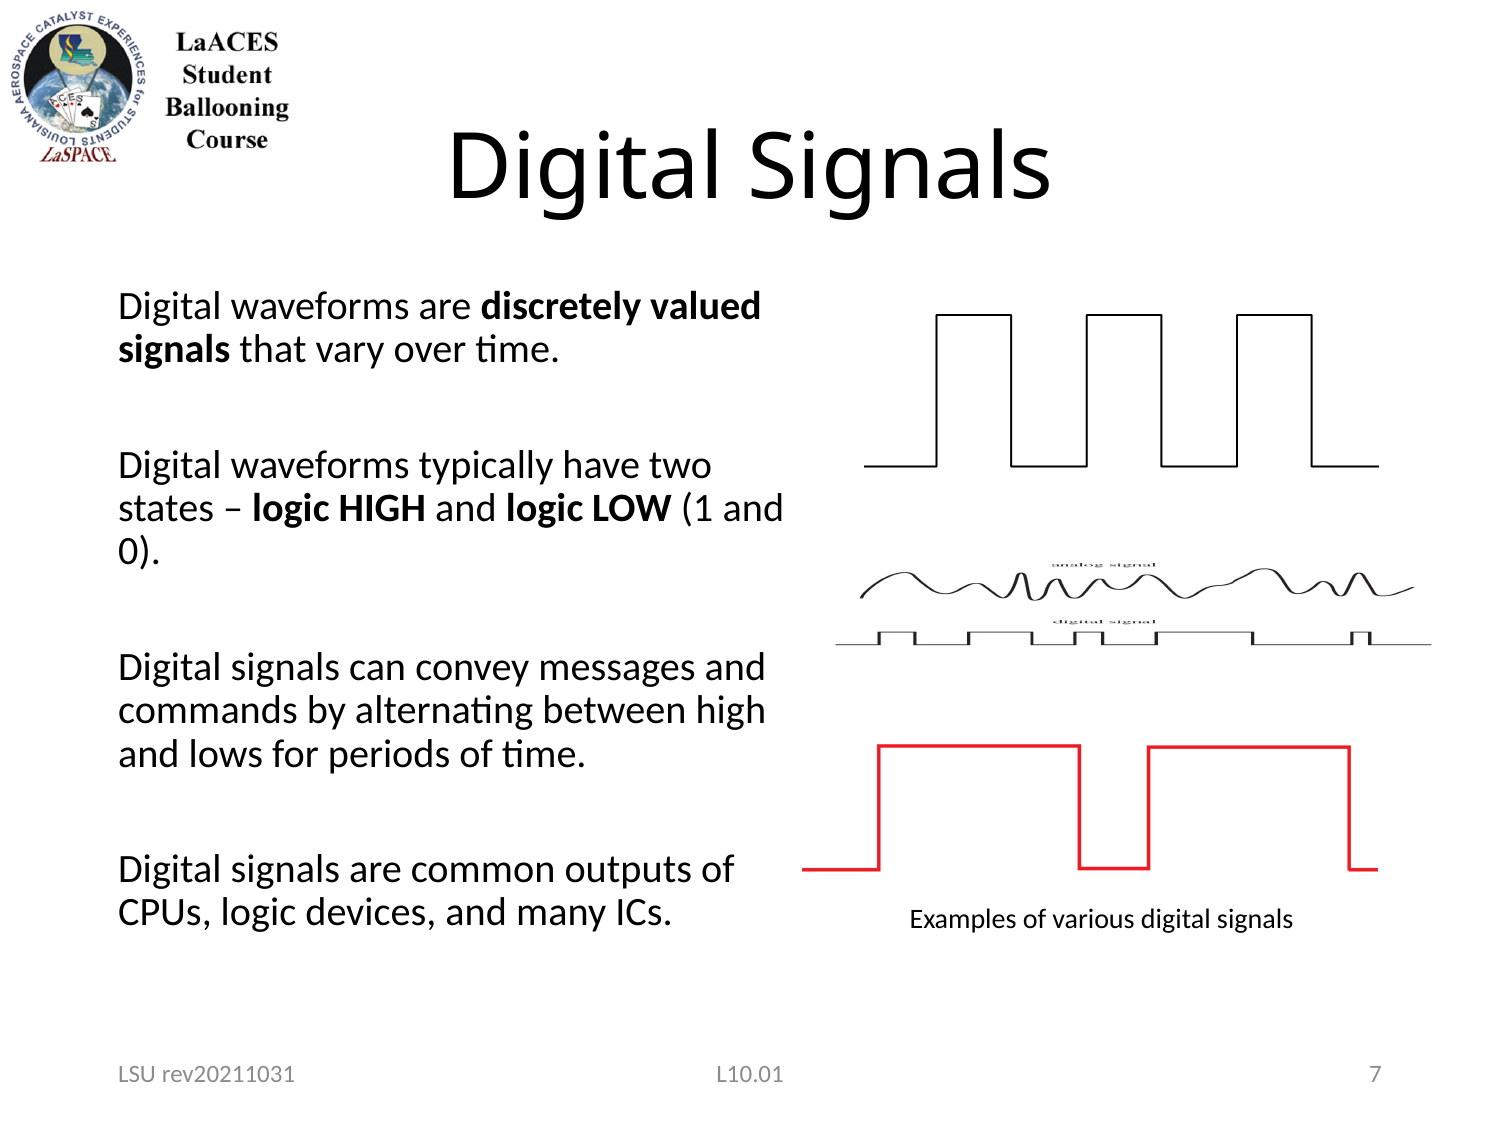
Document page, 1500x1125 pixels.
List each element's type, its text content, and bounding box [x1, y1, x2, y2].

title Digital Signals [103, 59, 1397, 278]
picture [864, 310, 1379, 482]
footer L10.01 [496, 1042, 1004, 1103]
picture [0, 3, 308, 169]
picture [833, 562, 1434, 648]
slide_number 7 [1059, 1042, 1397, 1103]
slide_number LSU rev20211031 [103, 1042, 441, 1103]
picture [802, 716, 1379, 894]
text_box Examples of various digital signals [894, 894, 1348, 942]
list Digital waveforms are discretely valued signals that vary over time. Digital waveforms typically have two states – logic HIGH and logic LOW (1 and 0). Digital signals can convey messages and commands by alternating between high and lows for periods of time. Digital signals are common outputs of CPUs, logic devices, and many ICs. [103, 277, 803, 943]
